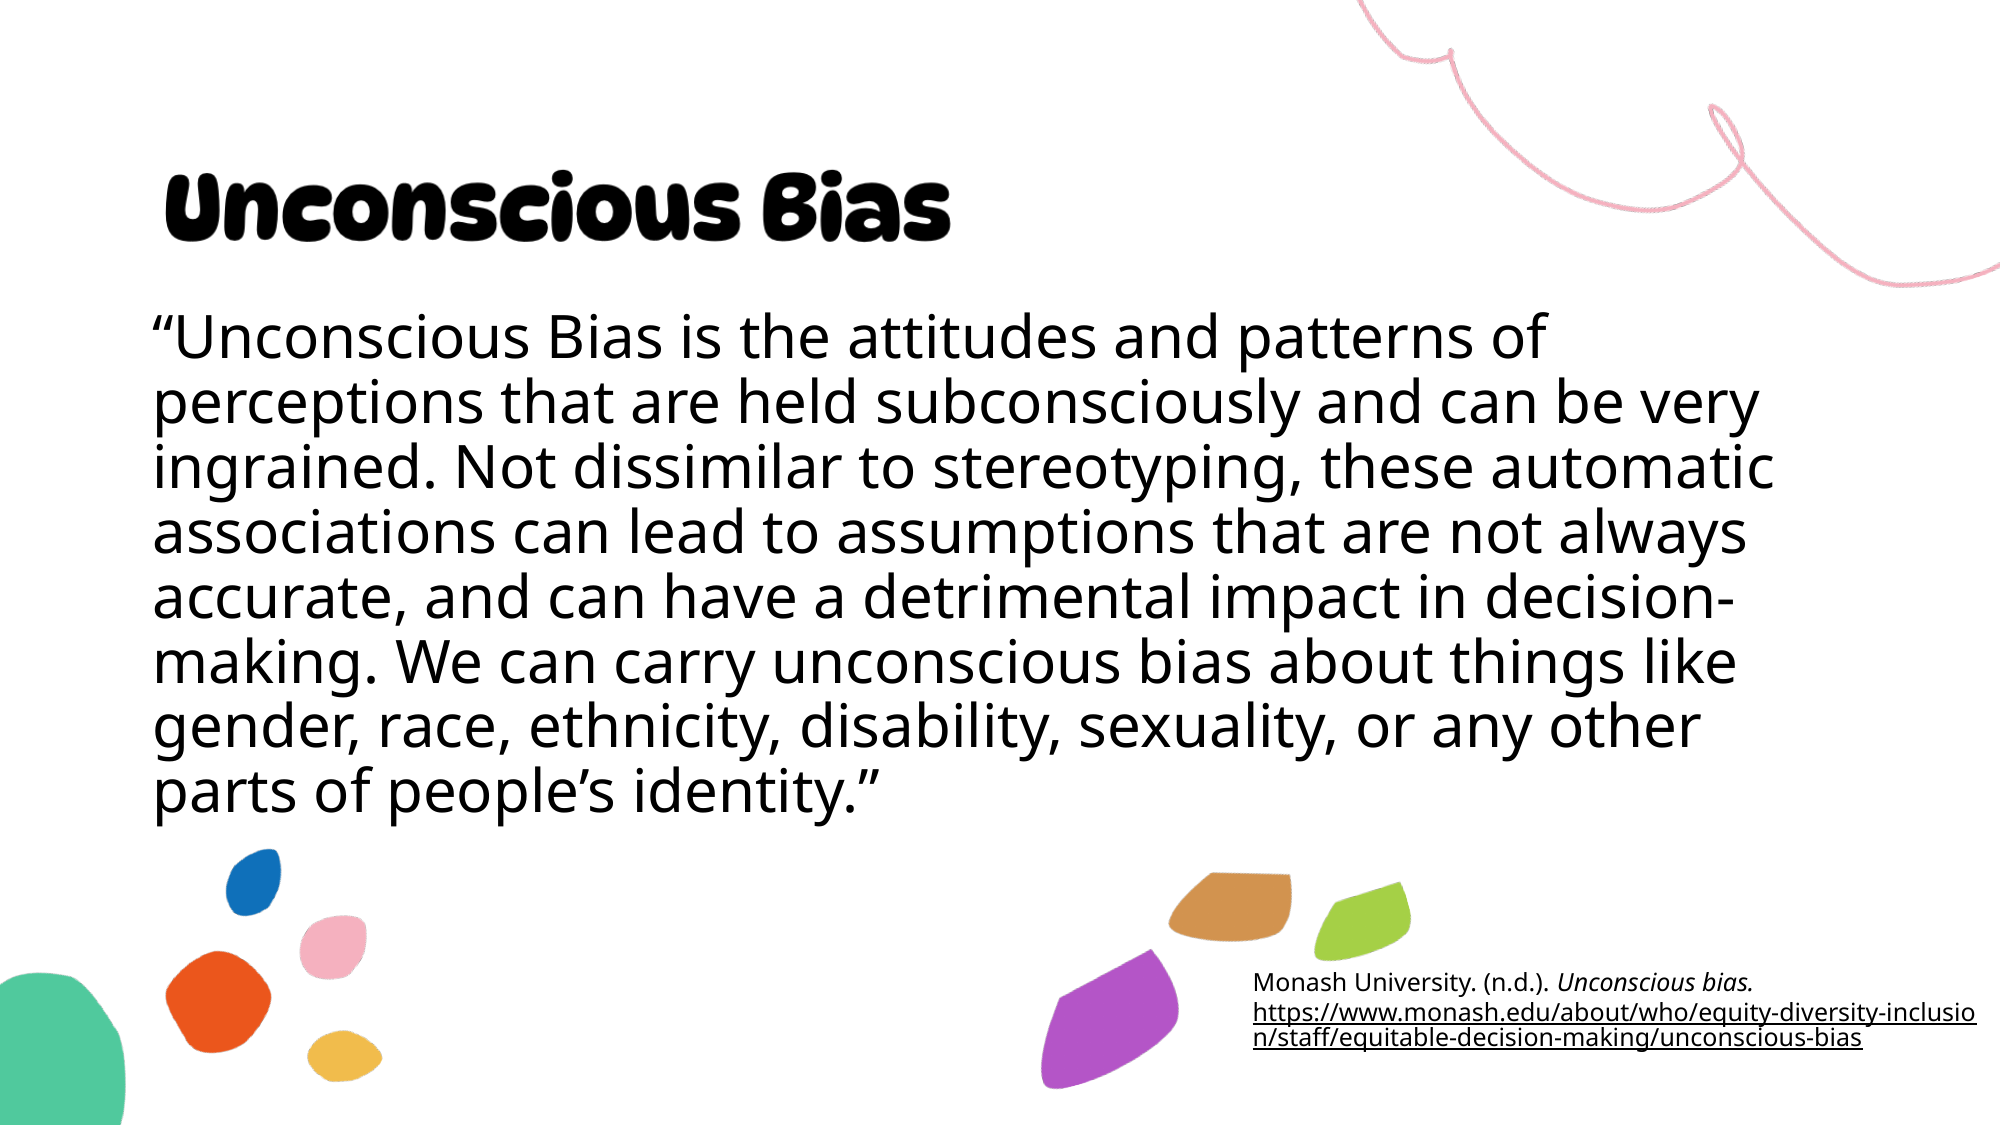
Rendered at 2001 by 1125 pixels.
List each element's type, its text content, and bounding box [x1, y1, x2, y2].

picture [107, 0, 2000, 434]
text_box Monash University. (n.d.). Unconscious bias. https://www.monash.edu/about/who/equity-diversity-inclusion/staff/equitable-decision-making/unconscious-bias [1238, 958, 2000, 1068]
picture [1001, 824, 1430, 1093]
list “Unconscious Bias is the attitudes and patterns of perceptions that are held subconsciously and can be very ingrained. Not dissimilar to stereotyping, these automatic associations can lead to assumptions that are not always accurate, and can have a detrimental impact in decision-making. We can carry unconscious bias about things like gender, race, ethnicity, disability, sexuality, or any other parts of people’s identity.” [137, 318, 1863, 844]
picture [0, 763, 446, 1125]
